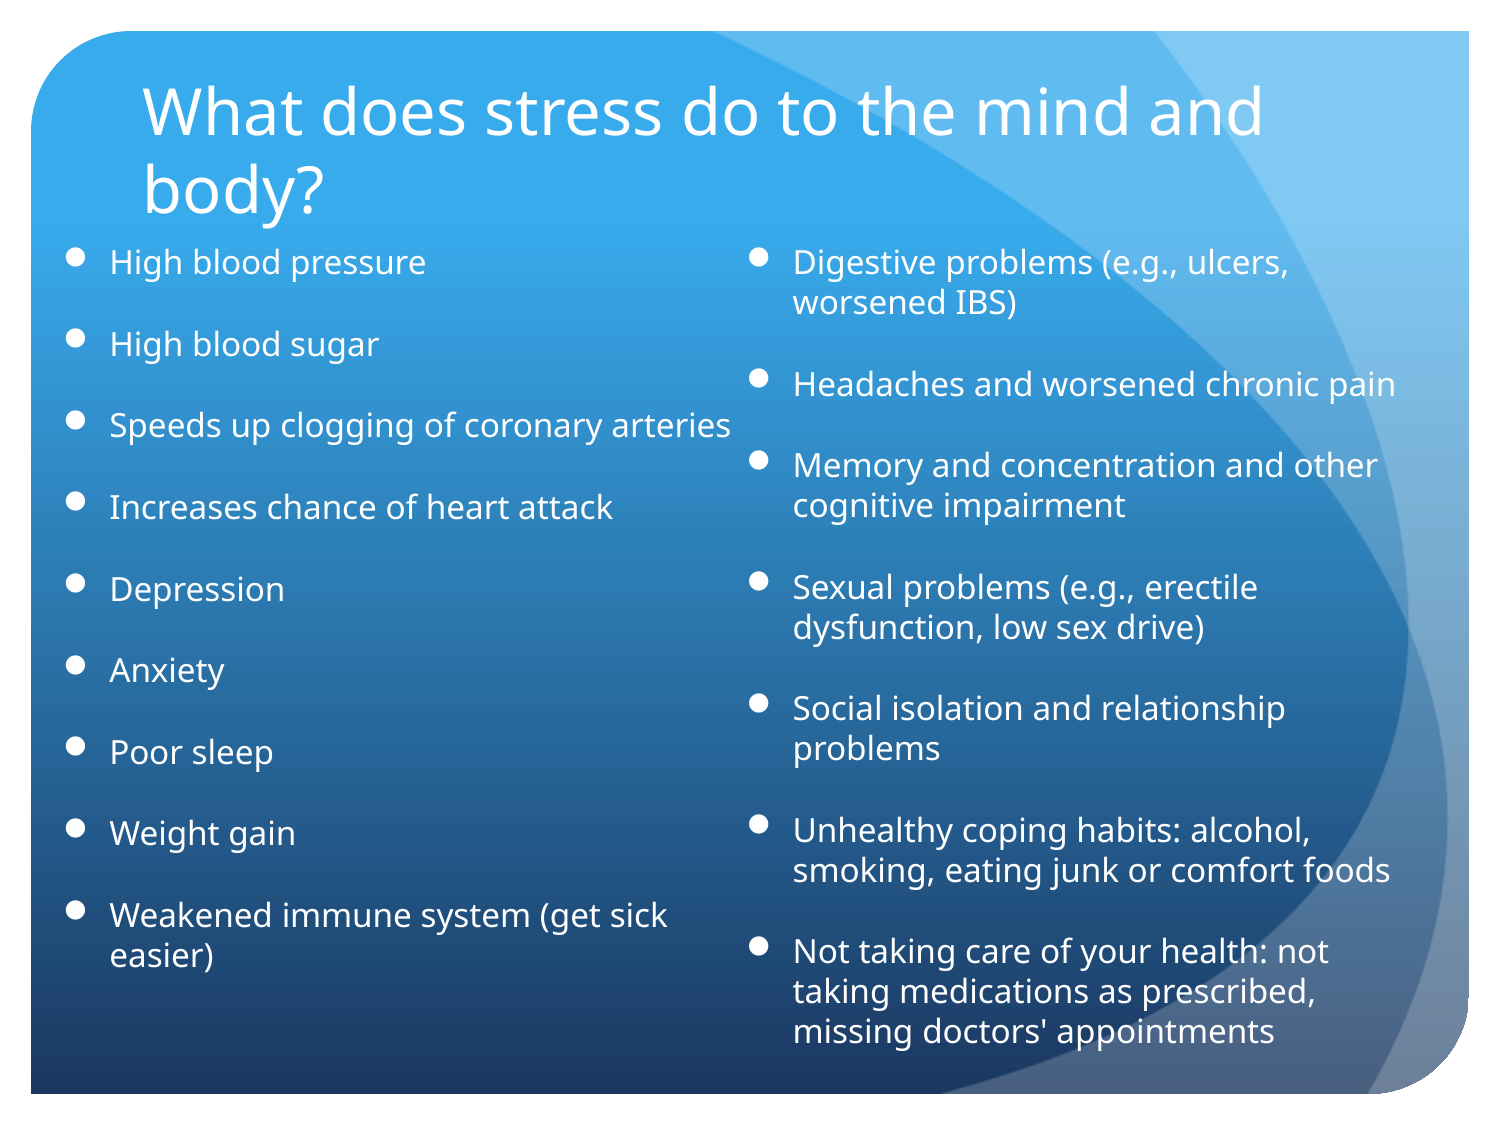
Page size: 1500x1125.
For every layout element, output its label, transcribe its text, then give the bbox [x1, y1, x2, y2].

title What does stress do to the mind and body? [127, 62, 1372, 233]
picture [24, 30, 1473, 1094]
list High blood pressure High blood sugar Speeds up clogging of coronary arteries Increases chance of heart attack Depression Anxiety Poor sleep Weight gain Weakened immune system (get sick easier) Digestive problems (e.g., ulcers, worsened IBS) Headaches and worsened chronic pain Memory and concentration and other cognitive impairment Sexual problems (e.g., erectile dysfunction, low sex drive) Social isolation and relationship problems Unhealthy coping habits: alcohol, smoking, eating junk or comfort foods Not taking care of your health: not taking medications as prescribed, missing doctors' appointments [48, 233, 1445, 1102]
